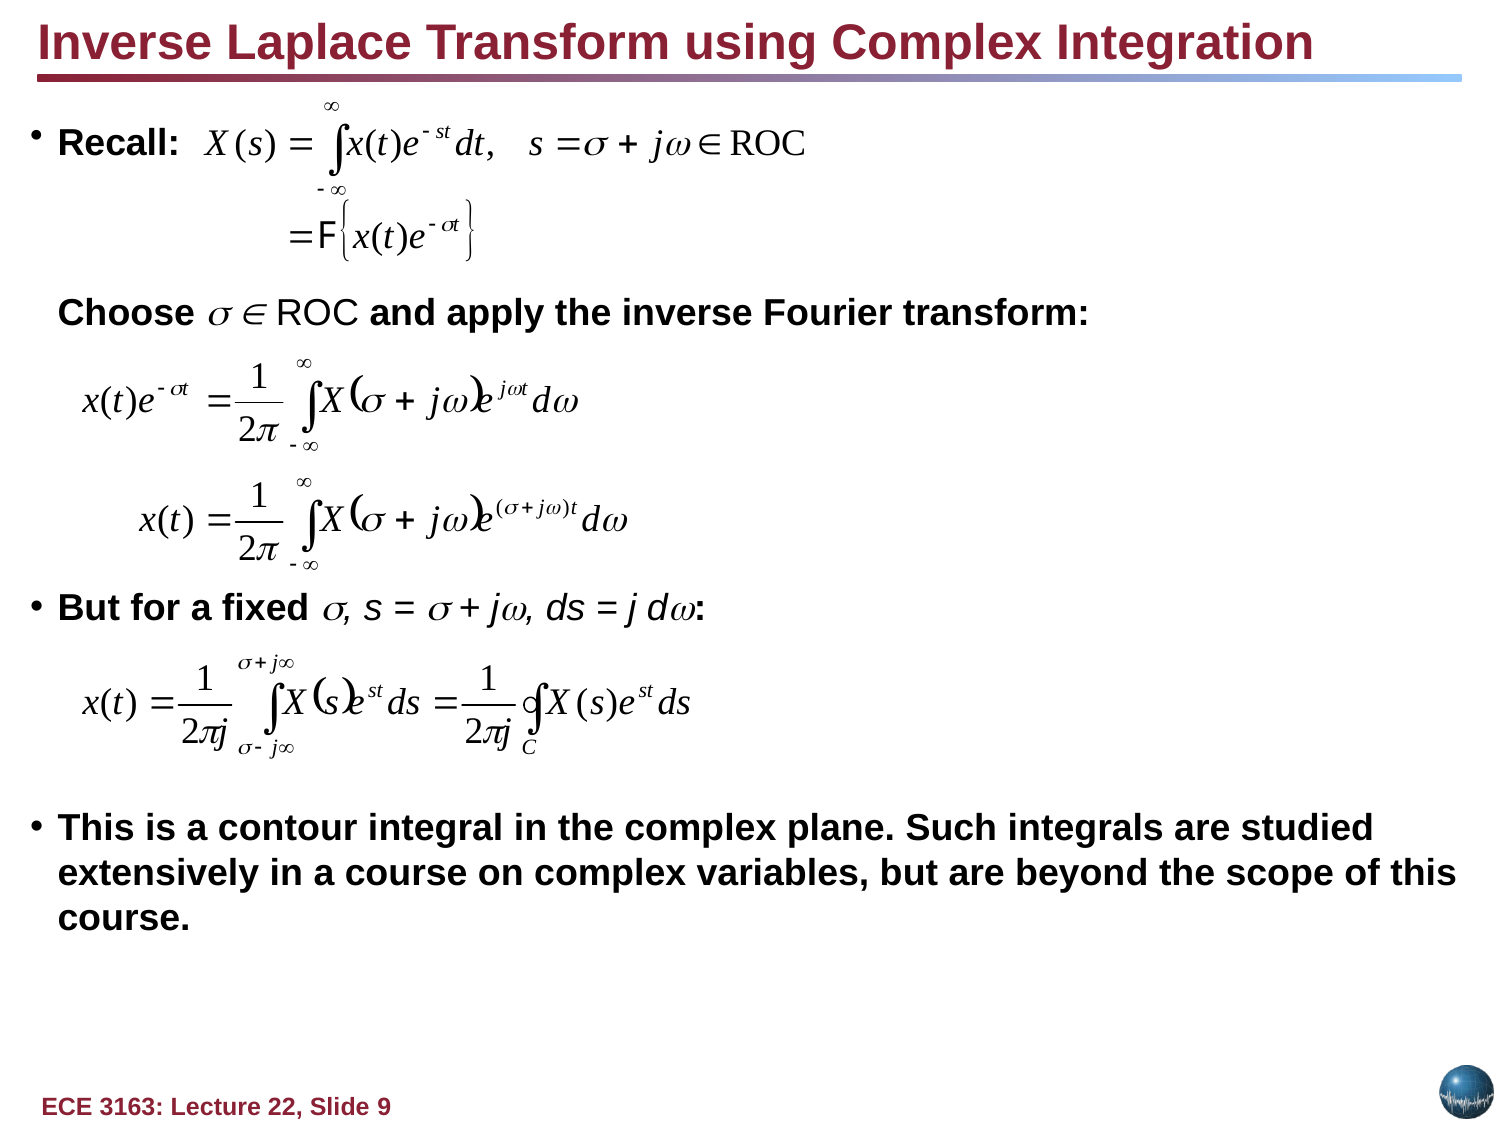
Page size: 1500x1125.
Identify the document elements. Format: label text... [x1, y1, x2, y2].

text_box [74, 343, 635, 582]
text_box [196, 88, 813, 264]
picture [1464, 1065, 1494, 1119]
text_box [74, 645, 697, 768]
text_box Inverse Laplace Transform using Complex Integration [37, 9, 1445, 70]
text_box Recall: Choose   ROC and apply the inverse Fourier transform: But for a fixed , s =  + j, ds = j d: This is a contour integral in the complex plane. Such integrals are studied extensively in a course on complex variables, but are beyond the scope of this course. [30, 117, 1464, 1125]
